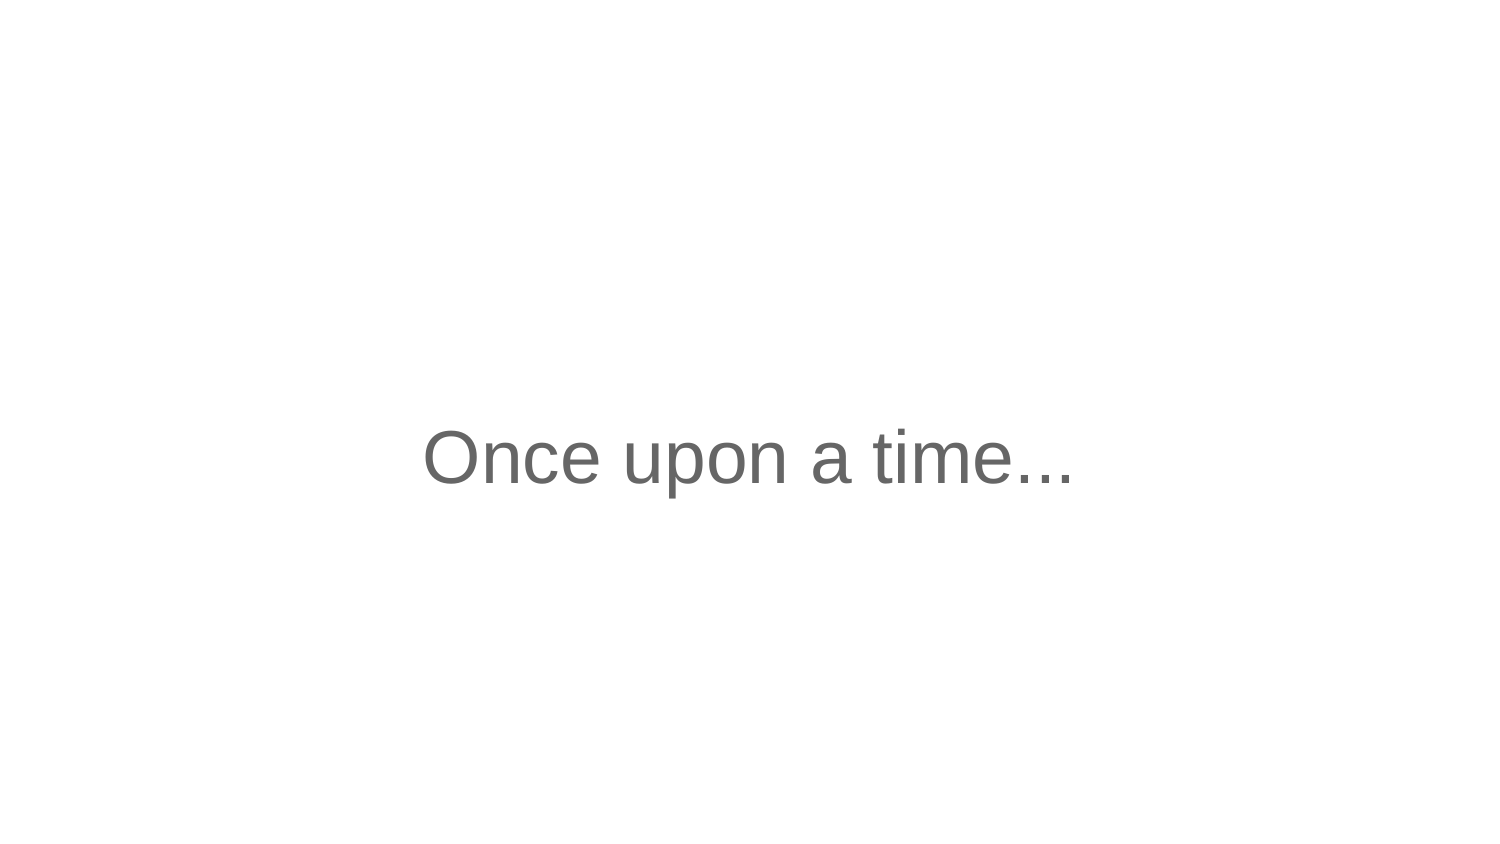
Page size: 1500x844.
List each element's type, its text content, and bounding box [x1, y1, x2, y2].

text_box Once upon a time... [0, 393, 1500, 526]
